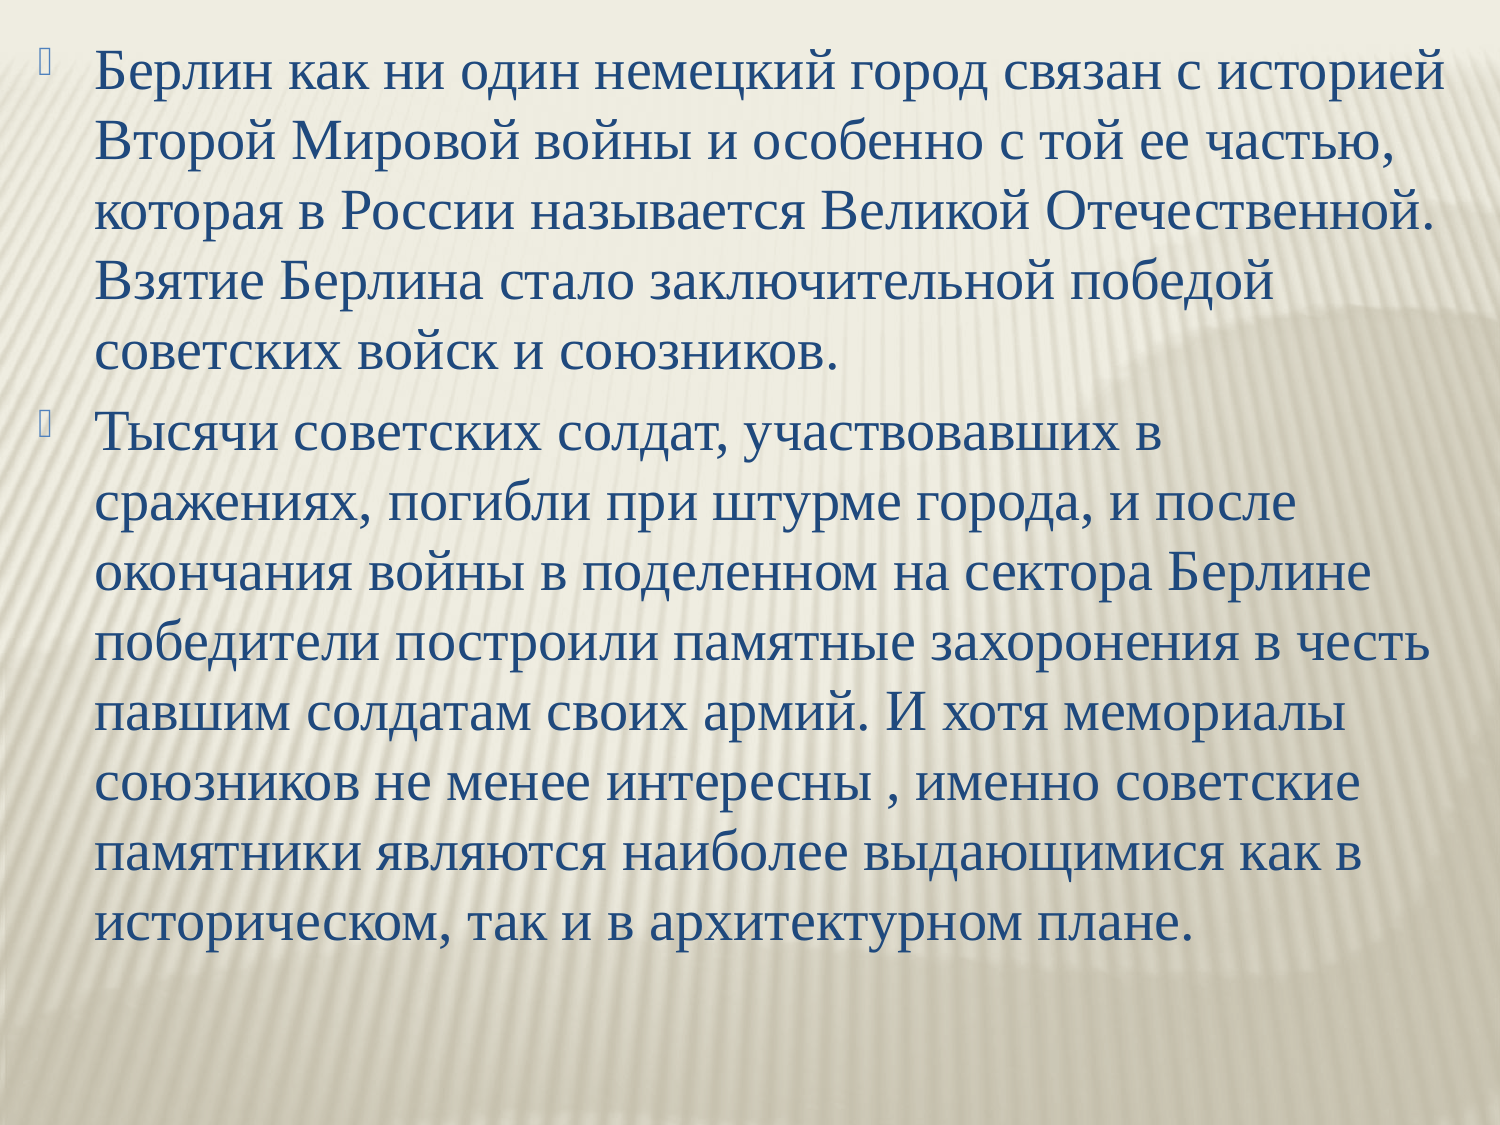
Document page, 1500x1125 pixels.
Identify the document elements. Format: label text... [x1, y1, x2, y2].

list Берлин как ни один немецкий город связан с историей Второй Мировой войны и особенно с той ее частью, которая в России называется Великой Отечественной. Взятие Берлина стало заключительной победой советских войск и союзников. Тысячи советских солдат, участвовавших в сражениях, погибли при штурме города, и после окончания войны в поделенном на сектора Берлине победители построили памятные захоронения в честь павшим солдатам своих армий. И хотя мемориалы союзников не менее интересны , именно советские памятники являются наиболее выдающимися как в историческом, так и в архитектурном плане. [23, 23, 1465, 1125]
